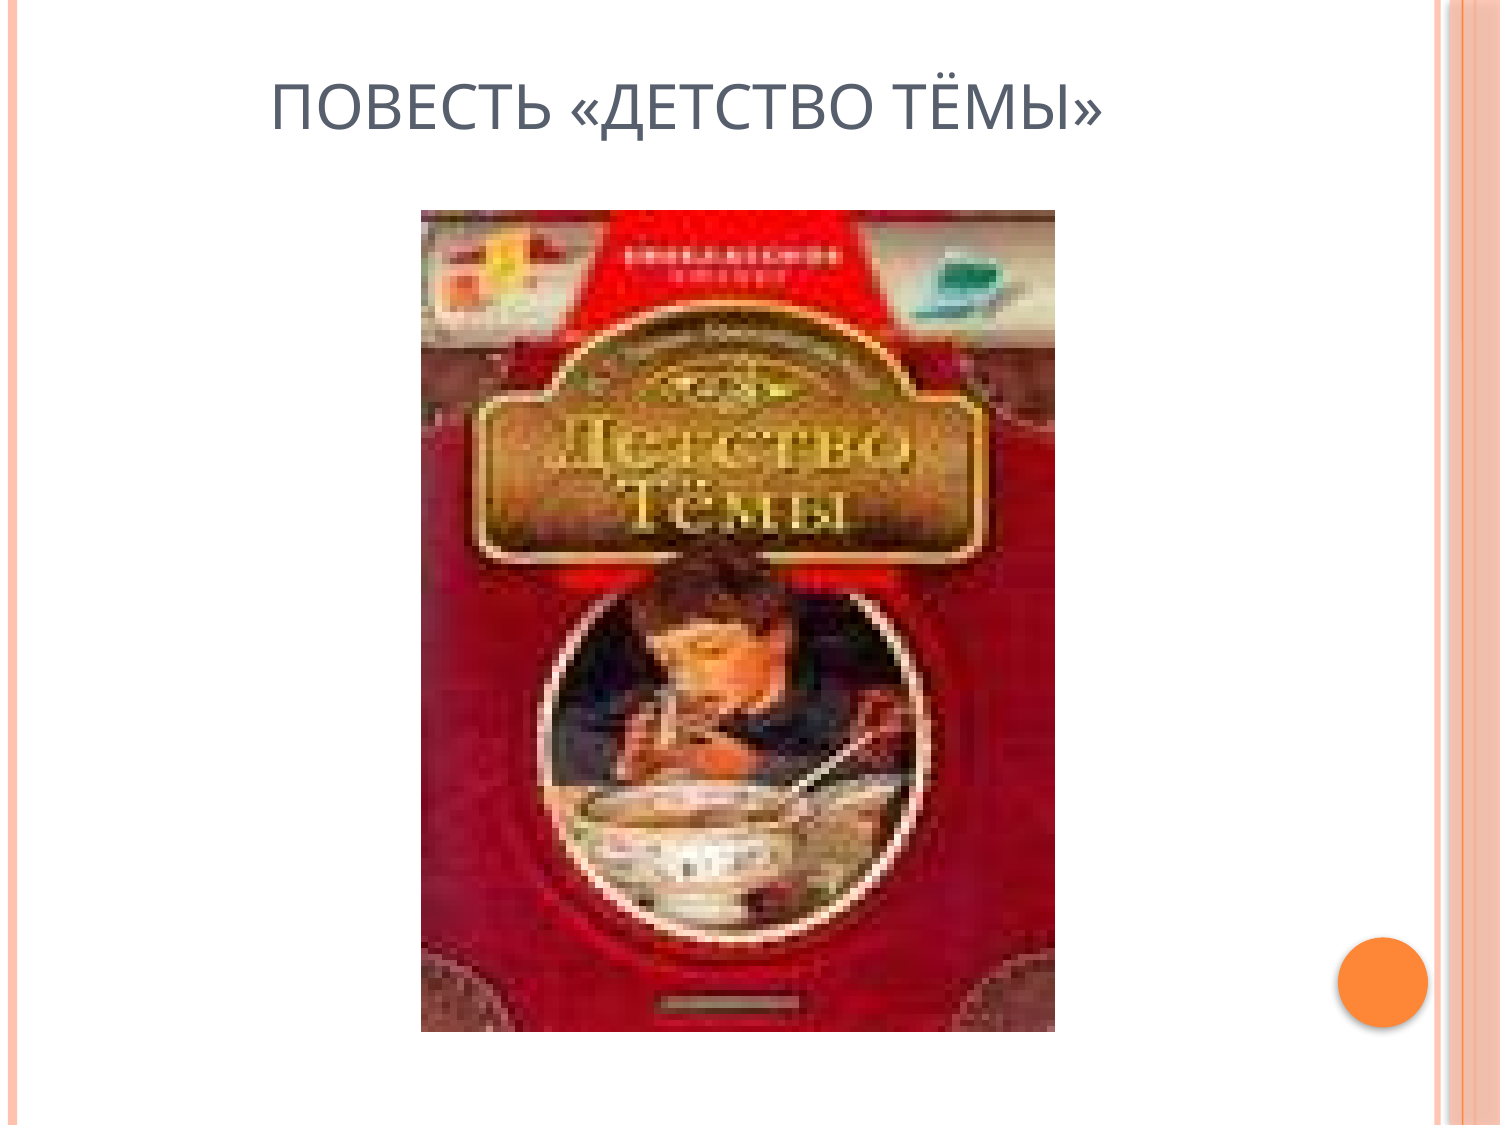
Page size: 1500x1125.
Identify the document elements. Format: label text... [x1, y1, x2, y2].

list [421, 210, 1056, 1032]
title Повесть «Детство Тёмы» [75, 45, 1300, 149]
